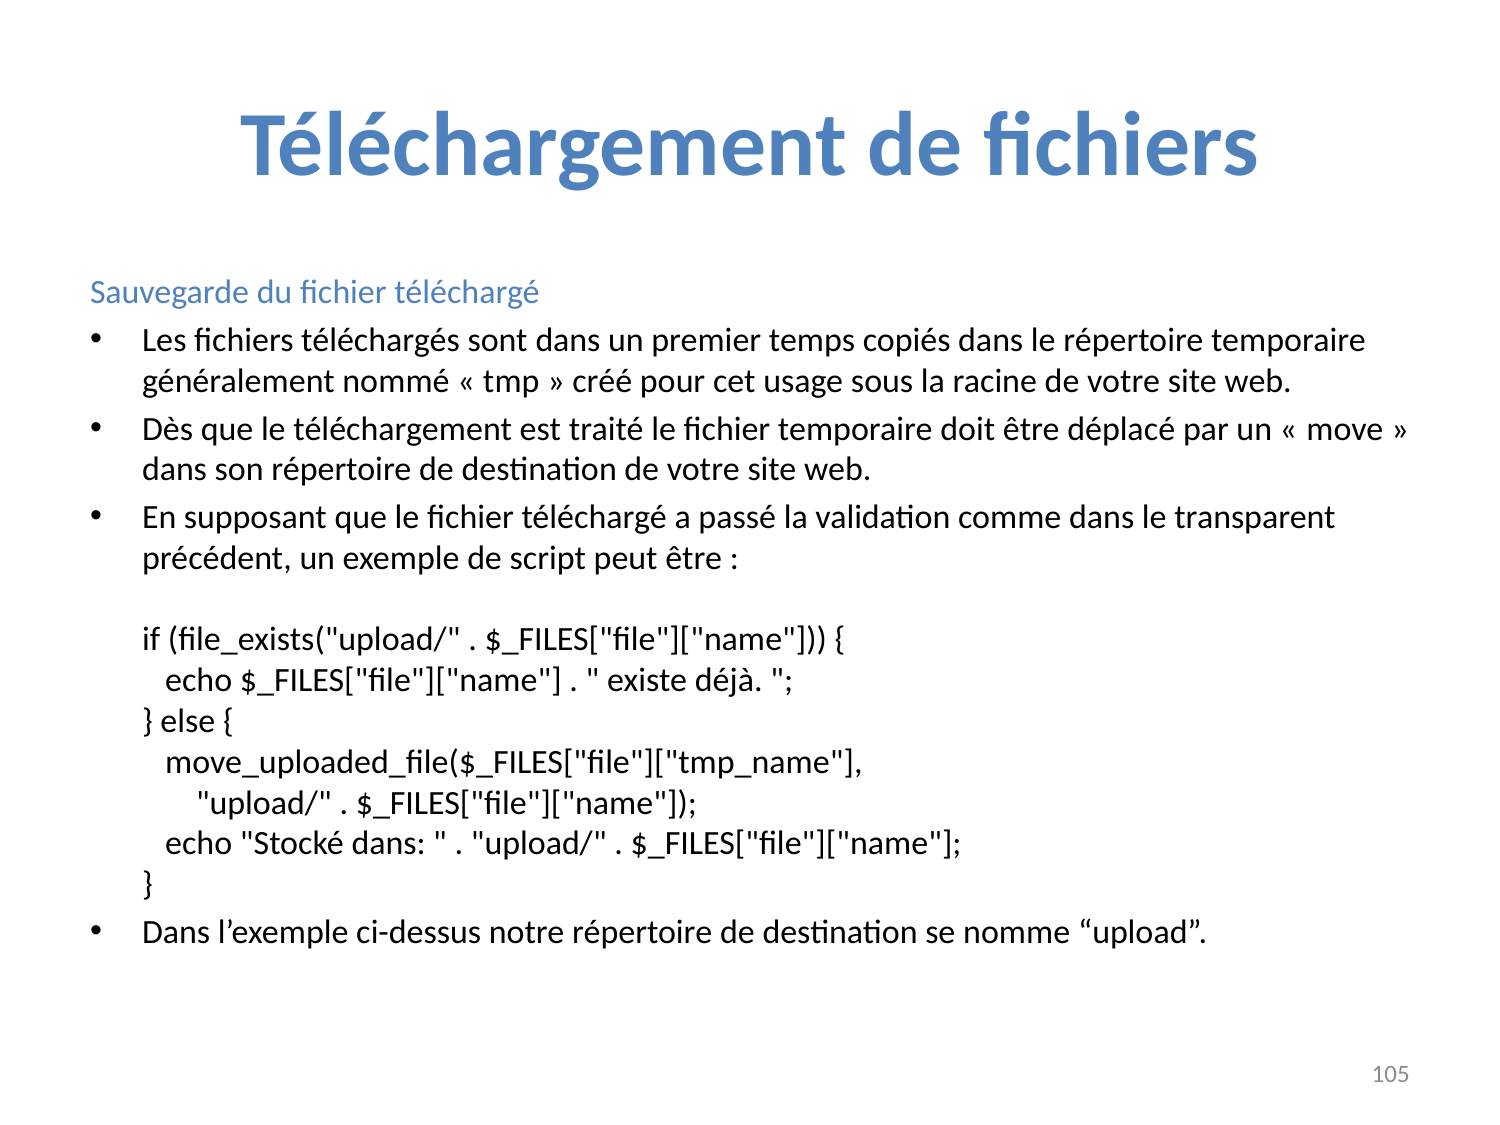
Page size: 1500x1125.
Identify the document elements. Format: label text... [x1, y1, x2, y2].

list Sauvegarde du fichier téléchargé Les fichiers téléchargés sont dans un premier temps copiés dans le répertoire temporaire généralement nommé « tmp » créé pour cet usage sous la racine de votre site web. Dès que le téléchargement est traité le fichier temporaire doit être déplacé par un « move » dans son répertoire de destination de votre site web. En supposant que le fichier téléchargé a passé la validation comme dans le transparent précédent, un exemple de script peut être : if (file_exists("upload/" . $_FILES["file"]["name"])) { echo $_FILES["file"]["name"] . " existe déjà. "; } else { move_uploaded_file($_FILES["file"]["tmp_name"], "upload/" . $_FILES["file"]["name"]); echo "Stocké dans: " . "upload/" . $_FILES["file"]["name"]; } Dans l’exemple ci-dessus notre répertoire de destination se nomme “upload”. [75, 262, 1425, 1005]
slide_number 105 [1074, 1042, 1425, 1103]
title Téléchargement de fichiers [75, 45, 1425, 233]
